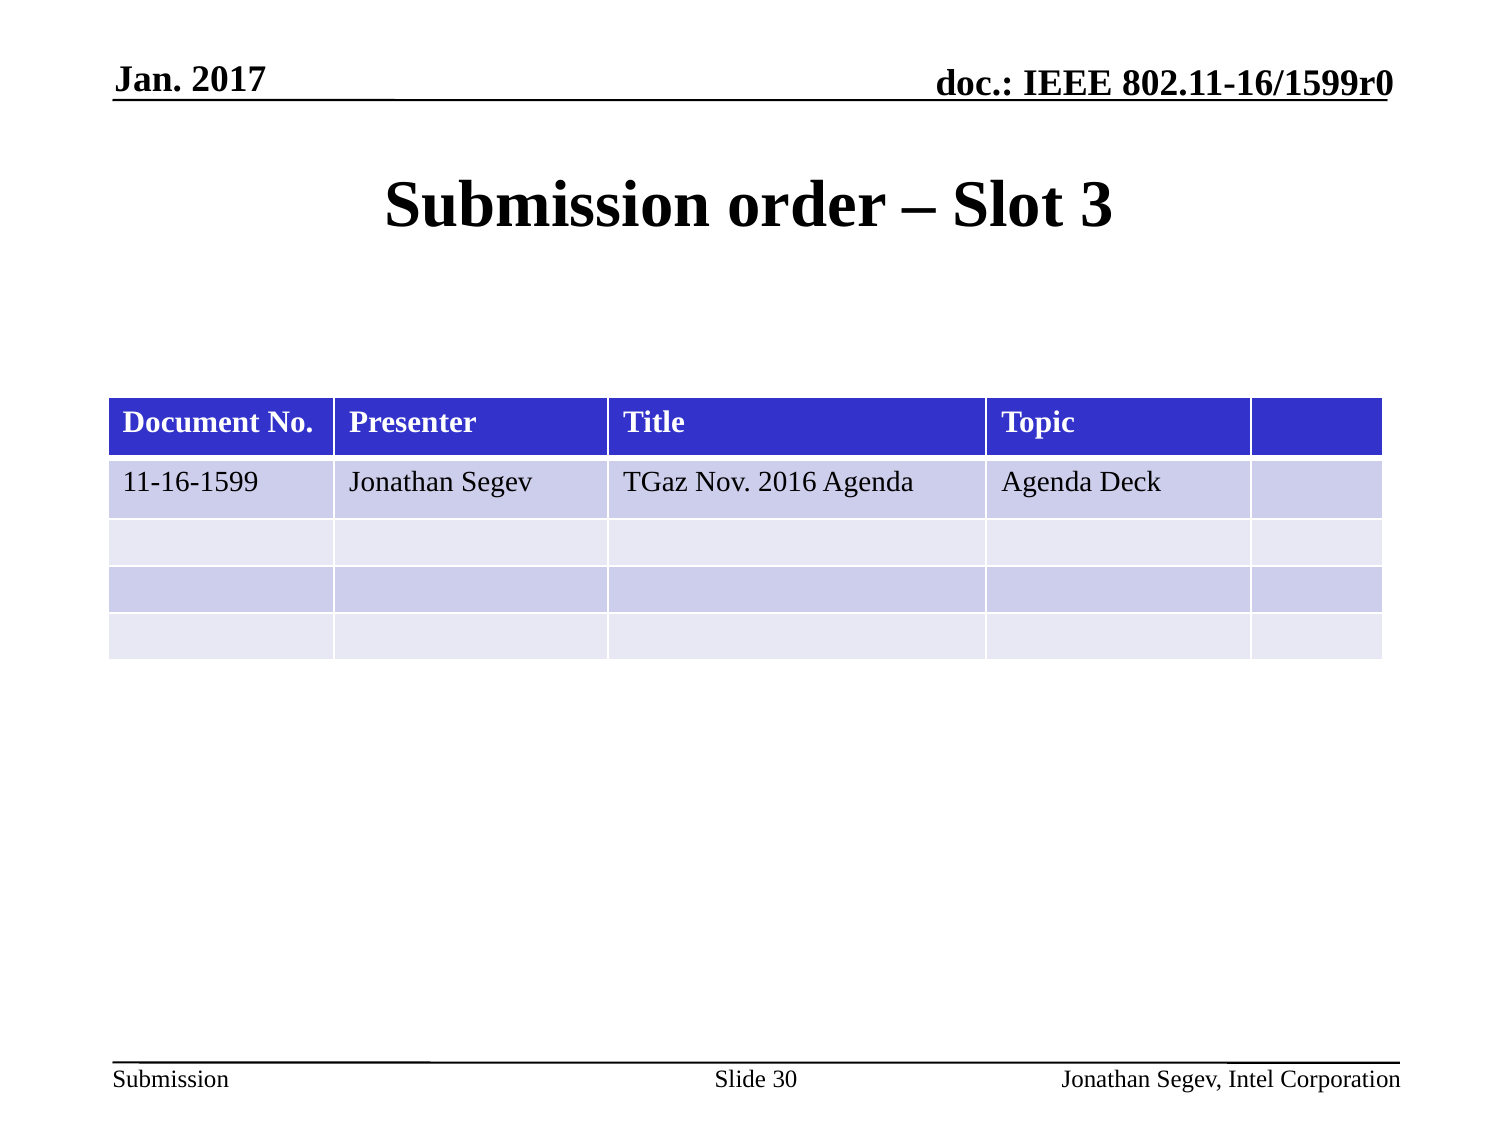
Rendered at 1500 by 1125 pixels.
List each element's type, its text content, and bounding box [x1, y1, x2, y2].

footer Jonathan Segev, Intel Corporation [878, 1061, 1402, 1093]
table_cell [335, 567, 607, 612]
title Submission order – Slot 3 [112, 112, 1388, 288]
table_header Presenter [335, 398, 607, 455]
table_cell [1252, 461, 1382, 518]
table_header [1252, 398, 1382, 455]
table_cell [609, 614, 985, 659]
table_cell [609, 567, 985, 612]
table_cell [1252, 520, 1382, 565]
table_cell [987, 614, 1250, 659]
slide_number Slide 30 [712, 1061, 800, 1123]
table_cell Jonathan Segev [335, 461, 607, 518]
table_cell [1252, 567, 1382, 612]
table_cell 11-16-1599 [109, 461, 333, 518]
table_cell [1252, 614, 1382, 659]
table_header Topic [987, 398, 1250, 455]
table_cell [335, 520, 607, 565]
table_cell [109, 520, 333, 565]
table_cell [987, 567, 1250, 612]
table_header Title [609, 398, 985, 455]
table_cell Agenda Deck [987, 461, 1250, 518]
table_cell TGaz Nov. 2016 Agenda [609, 461, 985, 518]
table_cell [335, 614, 607, 659]
table_cell [109, 614, 333, 659]
table_cell [109, 567, 333, 612]
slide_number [114, 54, 423, 100]
table_cell [987, 520, 1250, 565]
table_header Document No. [109, 398, 333, 455]
table_cell [609, 520, 985, 565]
